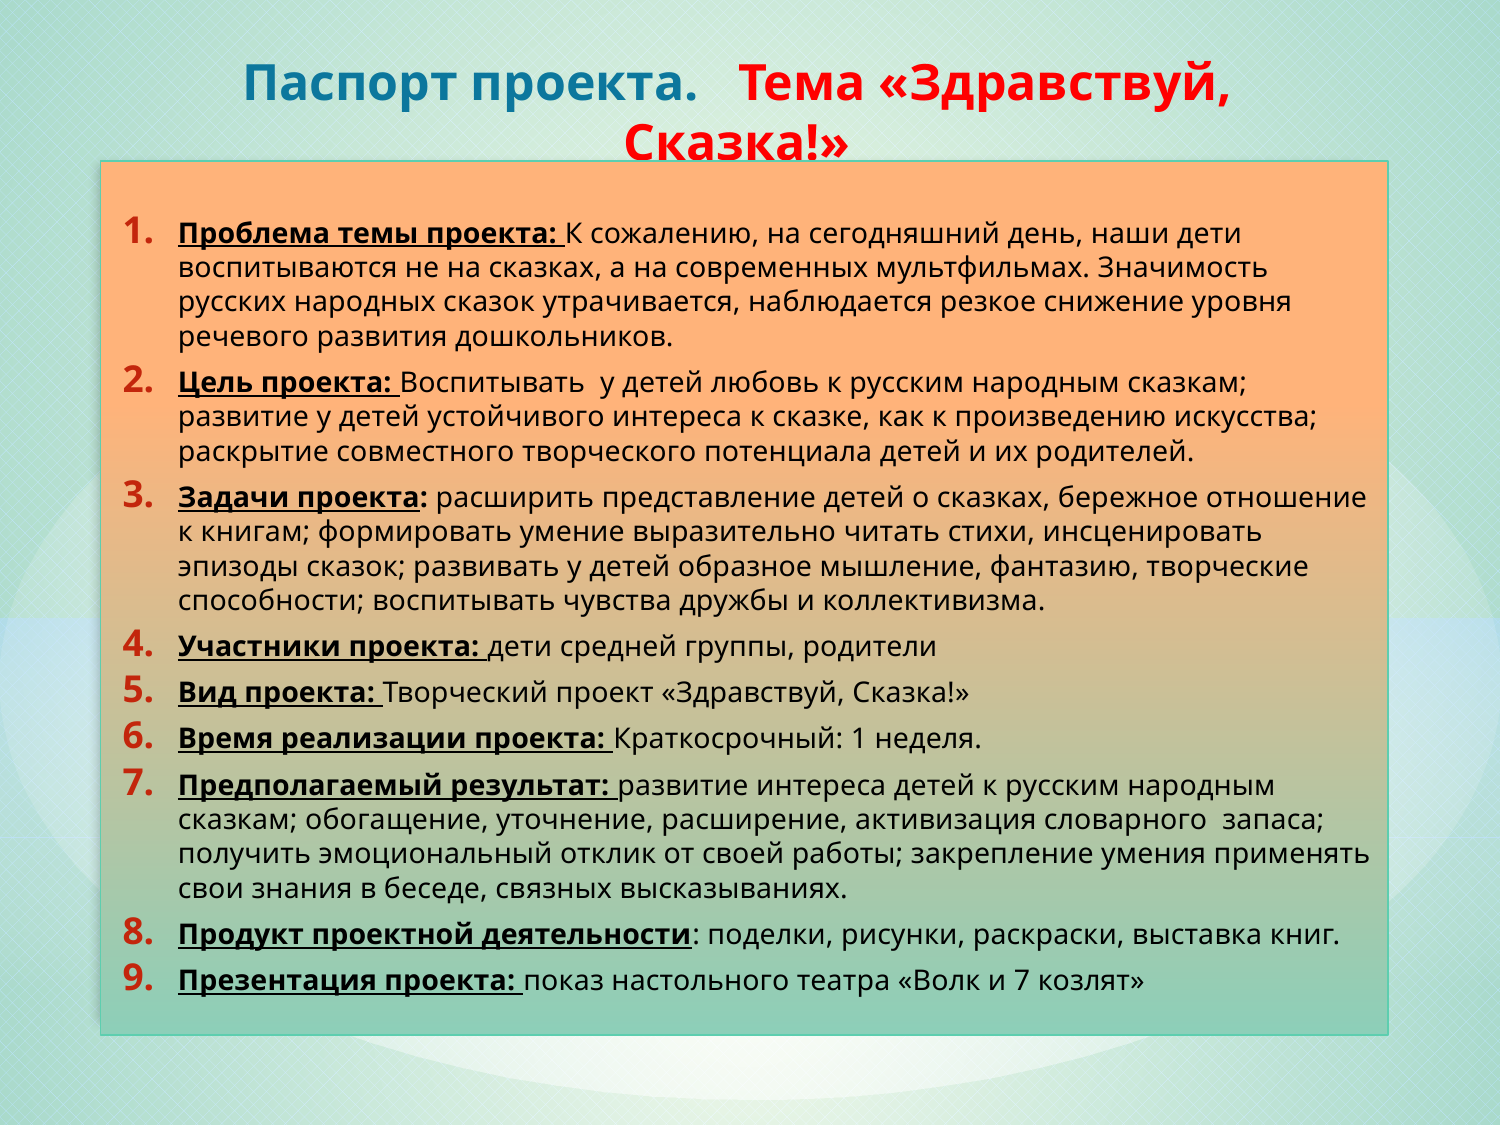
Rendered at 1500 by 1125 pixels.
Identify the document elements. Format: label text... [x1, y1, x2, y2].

list Проблема темы проекта: К сожалению, на сегодняшний день, наши дети воспитываются не на сказках, а на современных мультфильмах. Значимость русских народных сказок утрачивается, наблюдается резкое снижение уровня речевого развития дошкольников. Цель проекта: Воспитывать у детей любовь к русским народным сказкам; развитие у детей устойчивого интереса к сказке, как к произведению искусства; раскрытие совместного творческого потенциала детей и их родителей. Задачи проекта: расширить представление детей о сказках, бережное отношение к книгам; формировать умение выразительно читать стихи, инсценировать эпизоды сказок; развивать у детей образное мышление, фантазию, творческие способности; воспитывать чувства дружбы и коллективизма. Участники проекта: дети средней группы, родители Вид проекта: Творческий проект «Здравствуй, Сказка!» Время реализации проекта: Краткосрочный: 1 неделя. Предполагаемый результат: развитие интереса детей к русским народным сказкам; обогащение, уточнение, расширение, активизация словарного запаса; получить эмоциональный отклик от своей работы; закрепление умения применять свои знания в беседе, связных высказываниях. Продукт проектной деятельности: поделки, рисунки, раскраски, выставка книг. Презентация проекта: показ настольного театра «Волк и 7 козлят» [100, 160, 1389, 1036]
title Паспорт проекта. Тема «Здравствуй, Сказка!» [112, 42, 1363, 149]
